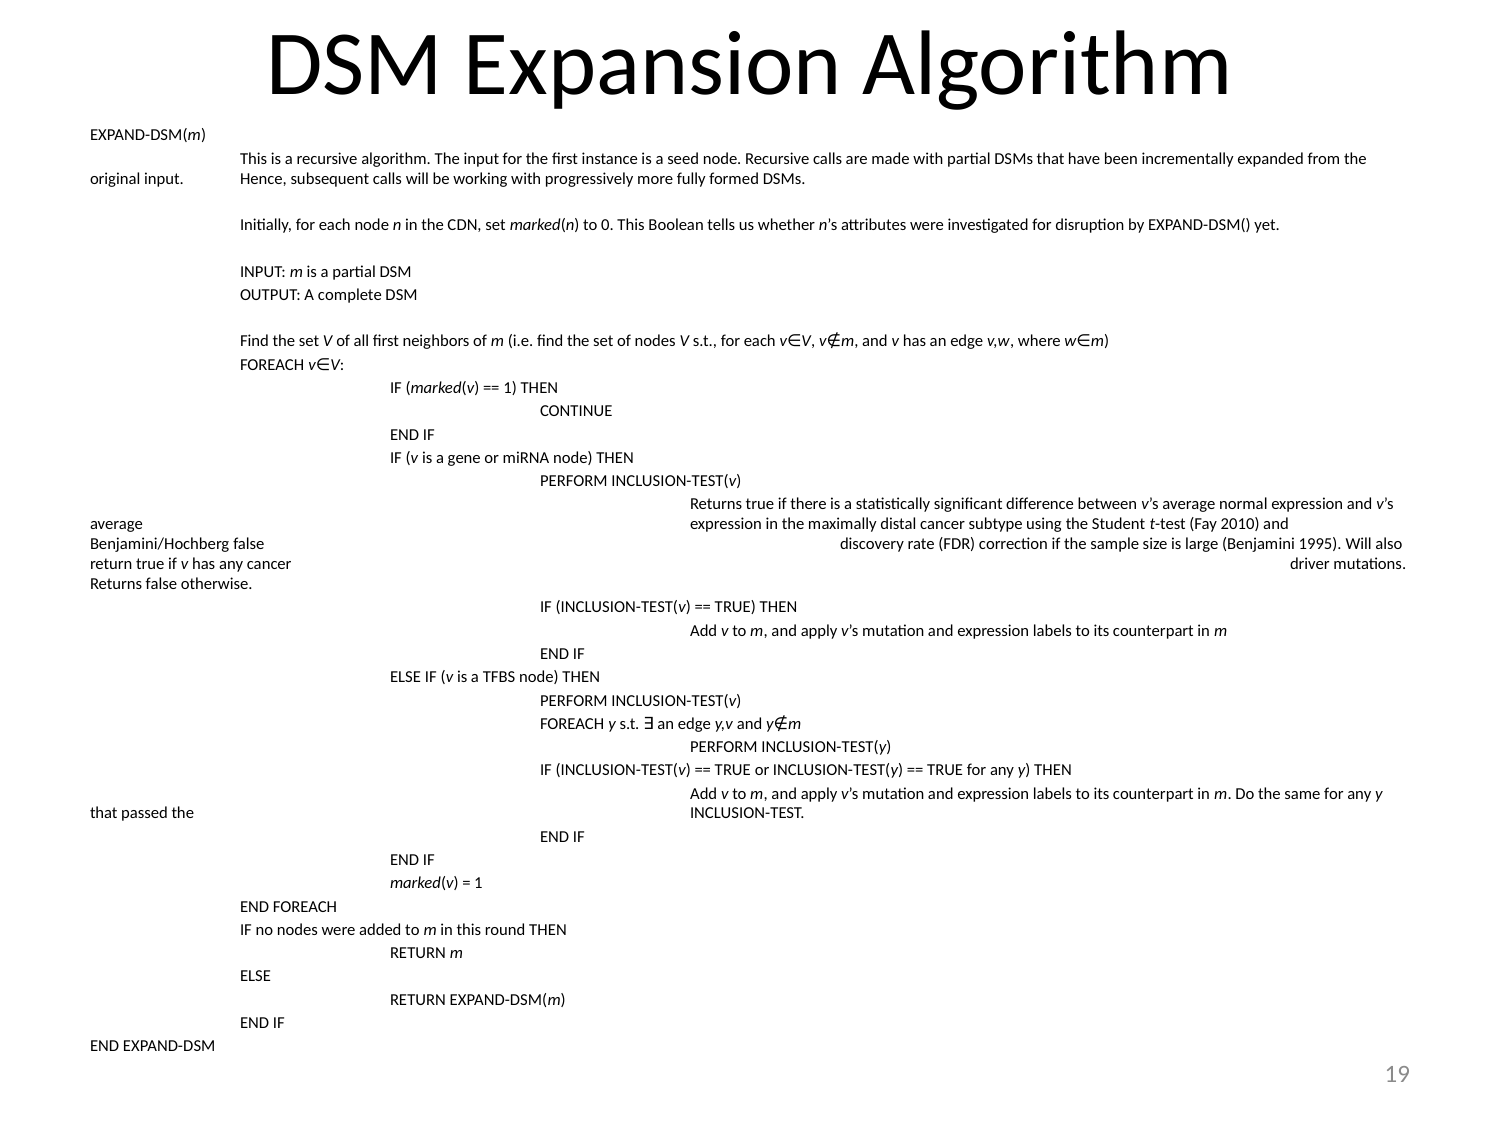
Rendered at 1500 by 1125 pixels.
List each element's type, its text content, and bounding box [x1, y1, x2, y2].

slide_number 18 [1074, 1042, 1425, 1103]
list EXPAND-DSM(m) This is a recursive algorithm. The input for the first instance is a seed node. Recursive calls are made with partial DSMs that have been incrementally expanded from the original input. Hence, subsequent calls will be working with progressively more fully formed DSMs. Initially, for each node n in the CDN, set marked(n) to 0. This Boolean tells us whether n’s attributes were investigated for disruption by EXPAND-DSM() yet. INPUT: m is a partial DSM OUTPUT: A complete DSM Find the set V of all first neighbors of m (i.e. find the set of nodes V s.t., for each v∈V, v∉m, and v has an edge v,w, where w∈m) FOREACH v∈V: IF (marked(v) == 1) THEN CONTINUE END IF IF (v is a gene or miRNA node) THEN PERFORM INCLUSION-TEST(v) Returns true if there is a statistically significant difference between v’s average normal expression and v’s average expression in the maximally distal cancer subtype using the Student t-test (Fay 2010) and Benjamini/Hochberg false discovery rate (FDR) correction if the sample size is large (Benjamini 1995). Will also return true if v has any cancer driver mutations. Returns false otherwise. IF (INCLUSION-TEST(v) == TRUE) THEN Add v to m, and apply v’s mutation and expression labels to its counterpart in m END IF ELSE IF (v is a TFBS node) THEN PERFORM INCLUSION-TEST(v) FOREACH y s.t. ∃ an edge y,v and y∉m PERFORM INCLUSION-TEST(y) IF (INCLUSION-TEST(v) == TRUE or INCLUSION-TEST(y) == TRUE for any y) THEN Add v to m, and apply v’s mutation and expression labels to its counterpart in m. Do the same for any y that passed the INCLUSION-TEST. END IF END IF marked(v) = 1 END FOREACH IF no nodes were added to m in this round THEN RETURN m ELSE RETURN EXPAND-DSM(m) END IF END EXPAND-DSM [75, 116, 1425, 1125]
title DSM Expansion Algorithm [75, 0, 1425, 116]
